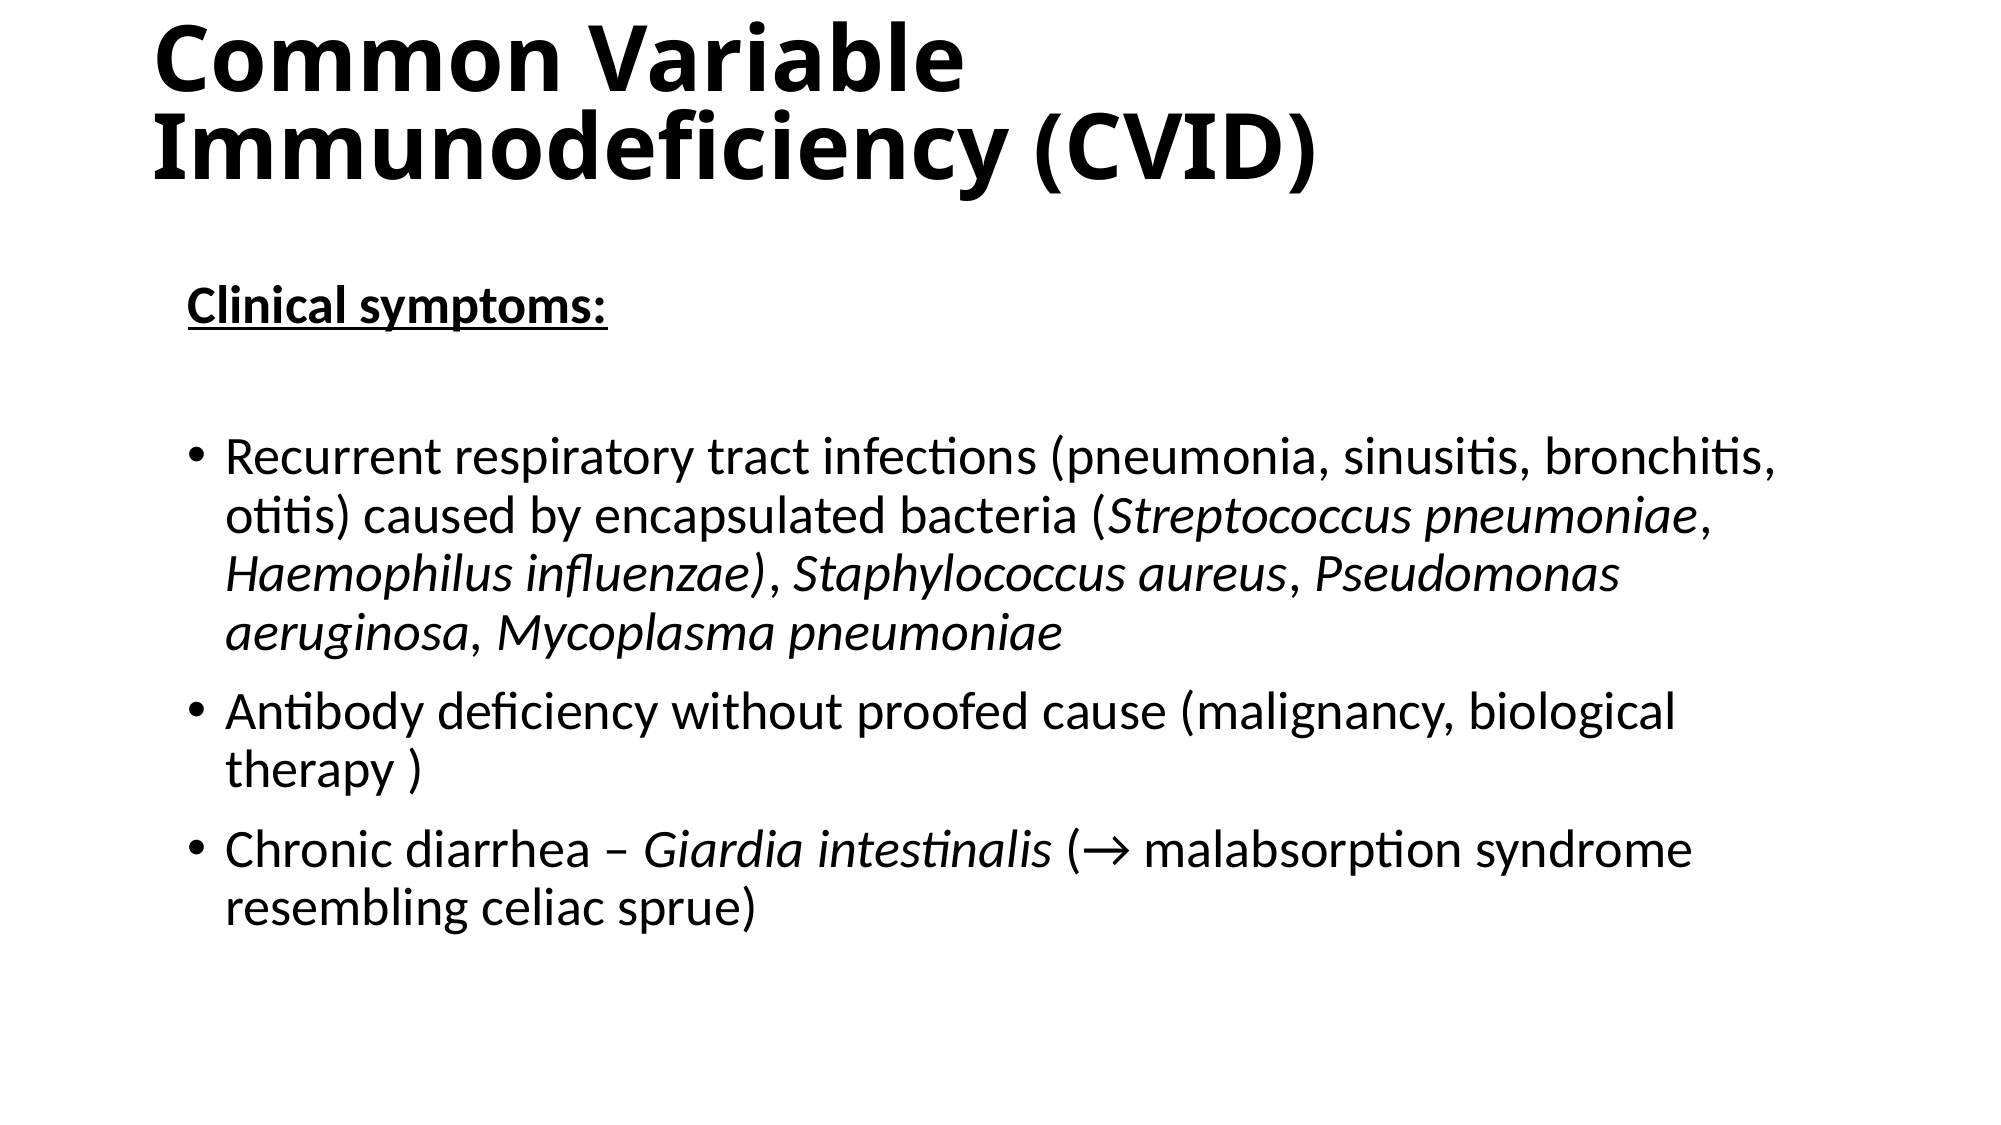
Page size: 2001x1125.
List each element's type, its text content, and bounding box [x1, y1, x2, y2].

list Clinical symptoms: Recurrent respiratory tract infections (pneumonia, sinusitis, bronchitis, otitis) caused by encapsulated bacteria (Streptococcus pneumoniae, Haemophilus influenzae), Staphylococcus aureus, Pseudomonas aeruginosa, Mycoplasma pneumoniae Antibody deficiency without proofed cause (malignancy, biological therapy ) Chronic diarrhea – Giardia intestinalis (→ malabsorption syndrome resembling celiac sprue) [172, 274, 1828, 1125]
title Common Variable Immunodeficiency (CVID) [137, 0, 1863, 218]
